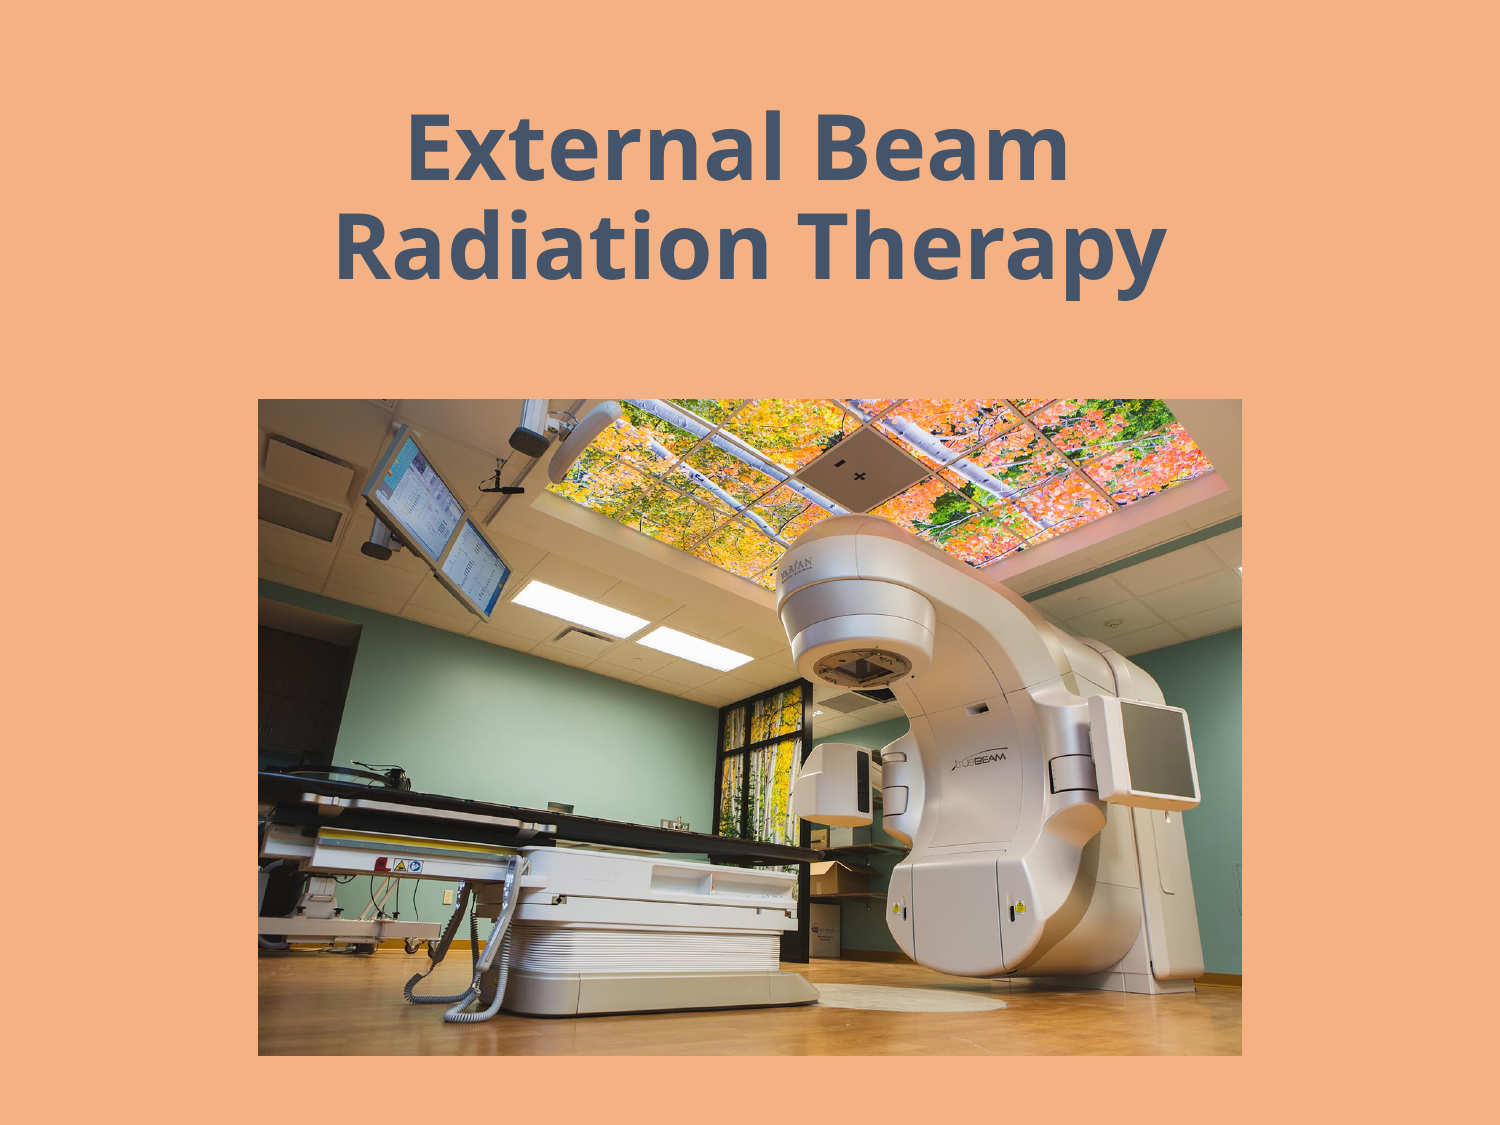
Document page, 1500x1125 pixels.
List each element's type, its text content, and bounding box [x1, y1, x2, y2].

picture [258, 399, 1242, 1056]
title External Beam Radiation Therapy [0, 69, 1500, 332]
